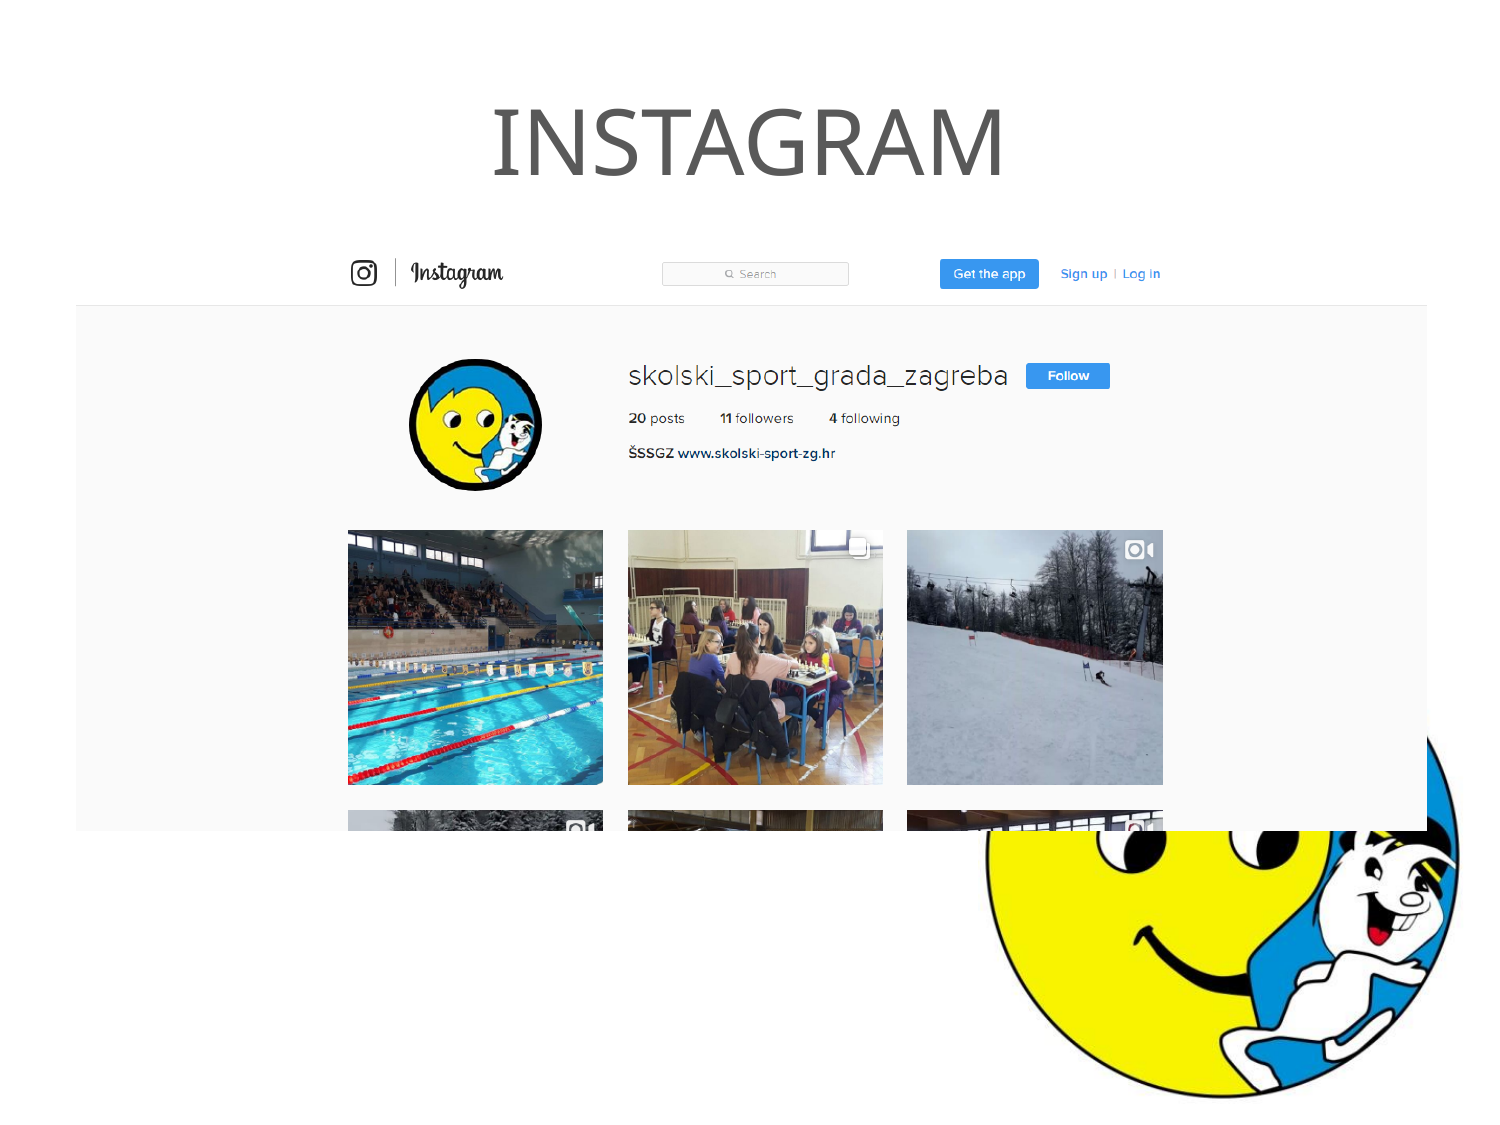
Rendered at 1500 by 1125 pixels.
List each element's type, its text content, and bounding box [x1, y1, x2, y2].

picture [977, 609, 1467, 1106]
title INSTAGRAM [75, 45, 1425, 233]
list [76, 243, 1427, 831]
